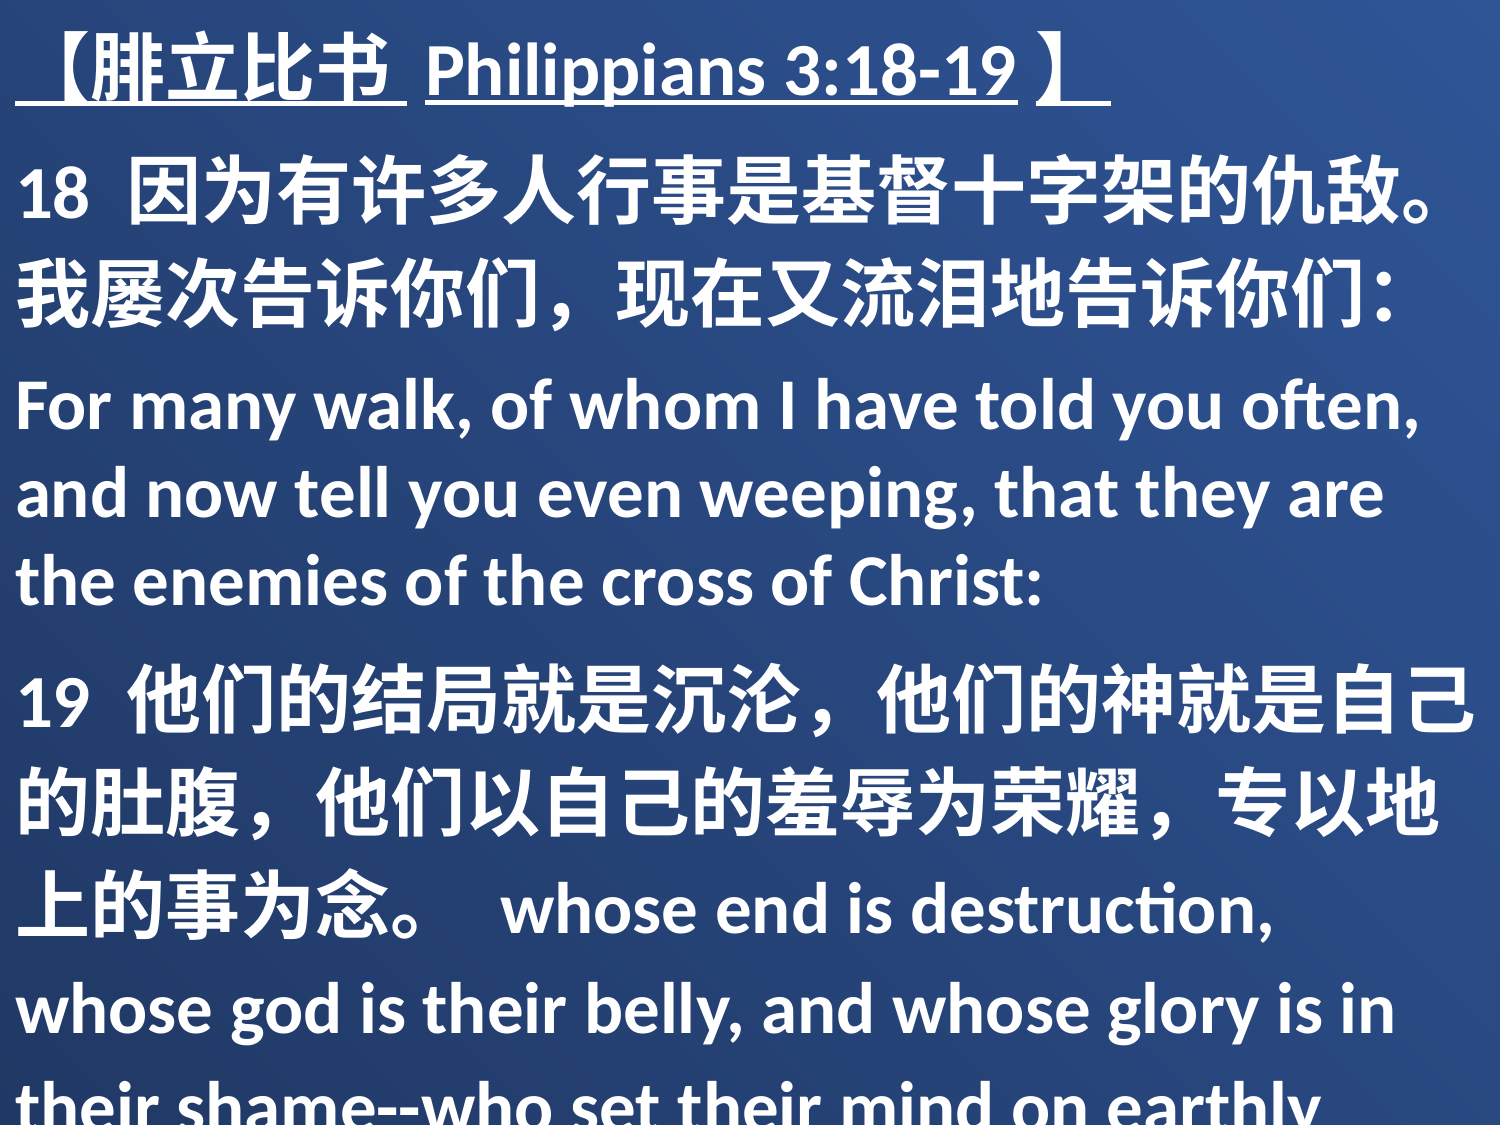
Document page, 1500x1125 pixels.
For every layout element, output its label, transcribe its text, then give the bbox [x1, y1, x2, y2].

subtitle 【腓立比书 Philippians 3:18-19】 18 因为有许多人行事是基督十字架的仇敌。我屡次告诉你们，现在又流泪地告诉你们： For many walk, of whom I have told you often, and now tell you even weeping, that they are the enemies of the cross of Christ: 19 他们的结局就是沉沦，他们的神就是自己的肚腹，他们以自己的羞辱为荣耀，专以地上的事为念。 whose end is destruction, whose god is their belly, and whose glory is in their shame--who set their mind on earthly things. [0, 0, 1500, 1125]
